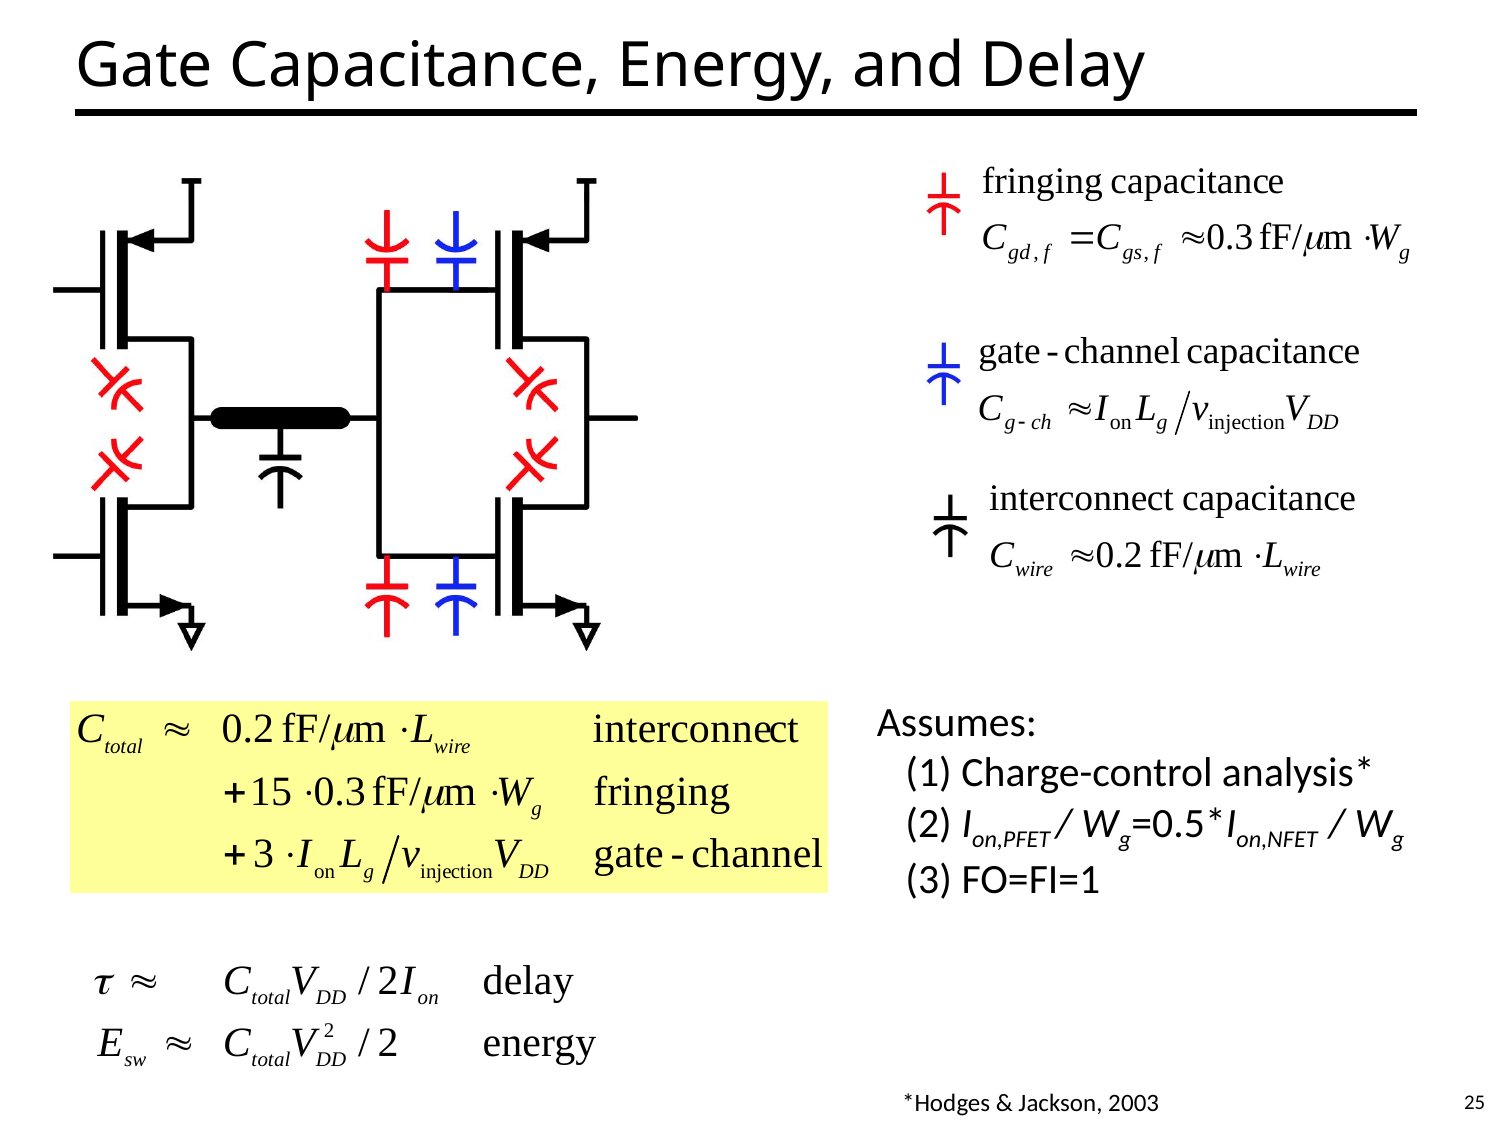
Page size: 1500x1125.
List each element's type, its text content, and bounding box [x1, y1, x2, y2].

picture [926, 341, 962, 407]
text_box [88, 949, 605, 1080]
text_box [976, 159, 1418, 272]
text_box *Hodges & Jackson, 2003 [888, 1079, 1292, 1123]
picture [932, 492, 968, 558]
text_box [69, 700, 829, 894]
text_box Assumes: (1) Charge-control analysis* (2) Ion,PFET / Wg=0.5*Ion,NFET / Wg (3) FO=FI=1 [863, 688, 1470, 909]
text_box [984, 477, 1364, 585]
text_box 25 [1437, 1084, 1500, 1125]
title Gate Capacitance, Energy, and Delay [75, 34, 1475, 100]
picture [50, 177, 638, 651]
picture [926, 171, 962, 237]
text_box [972, 329, 1368, 443]
